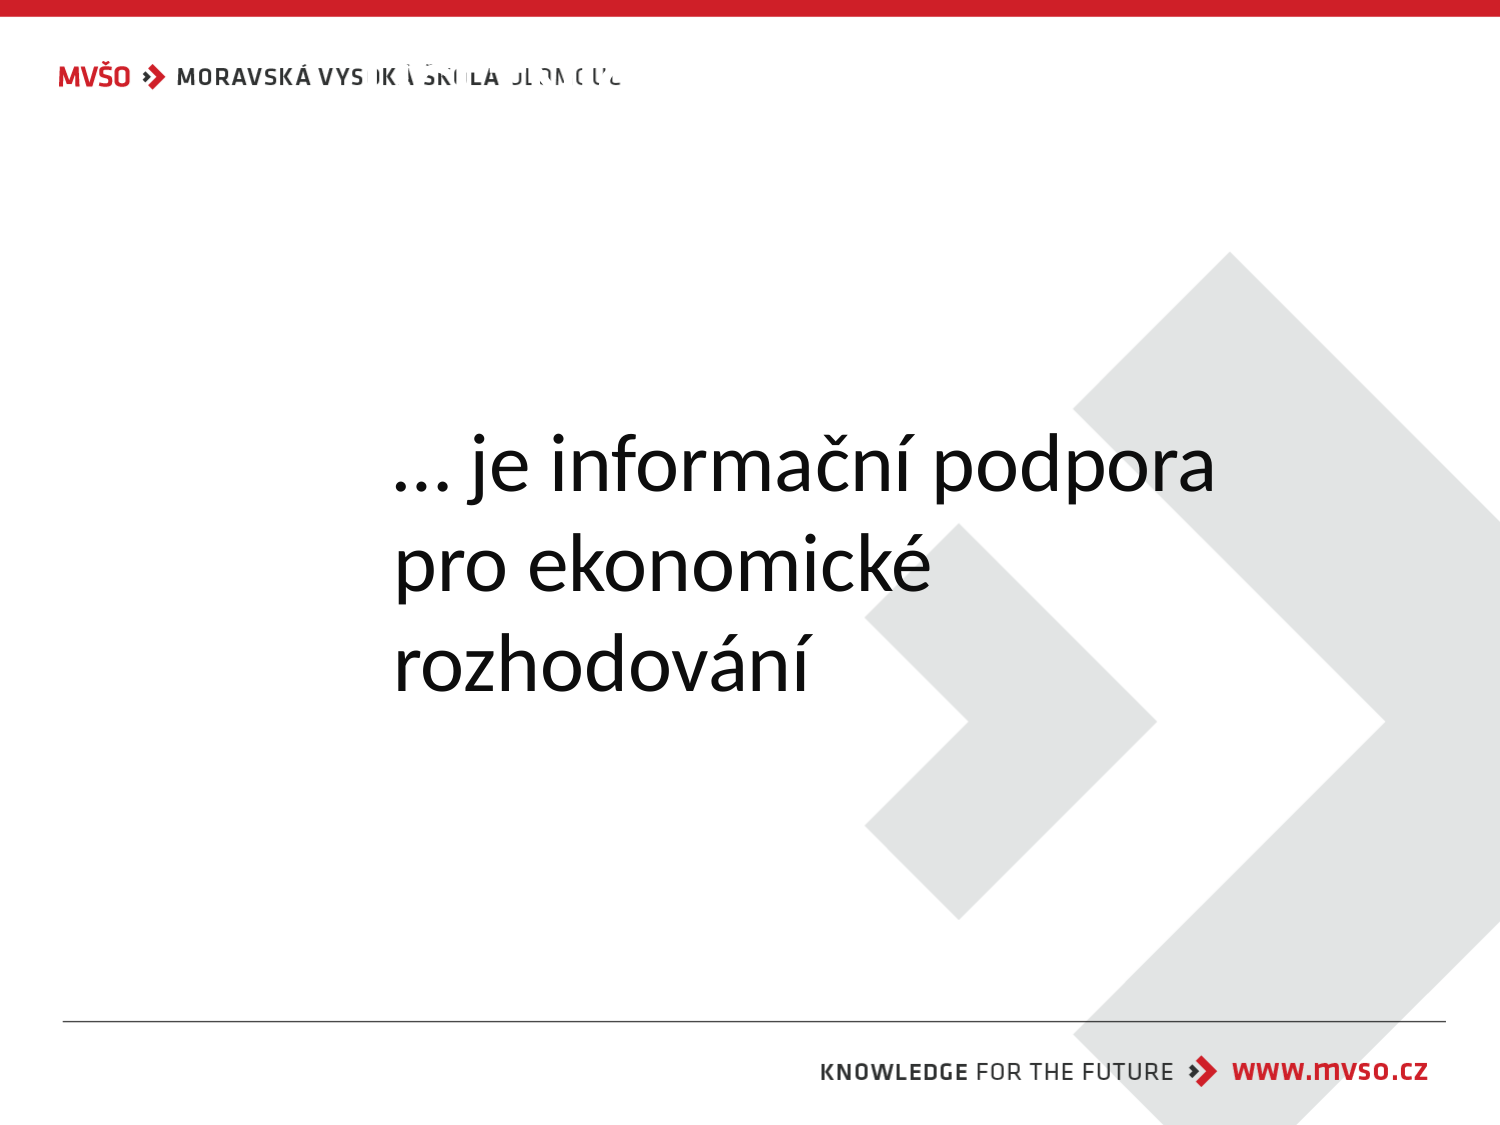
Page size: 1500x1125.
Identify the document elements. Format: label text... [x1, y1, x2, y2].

picture [0, 0, 1500, 1125]
list … je informační podpora pro ekonomické rozhodování [378, 408, 1341, 717]
title Účetnictví … [348, 30, 1311, 138]
